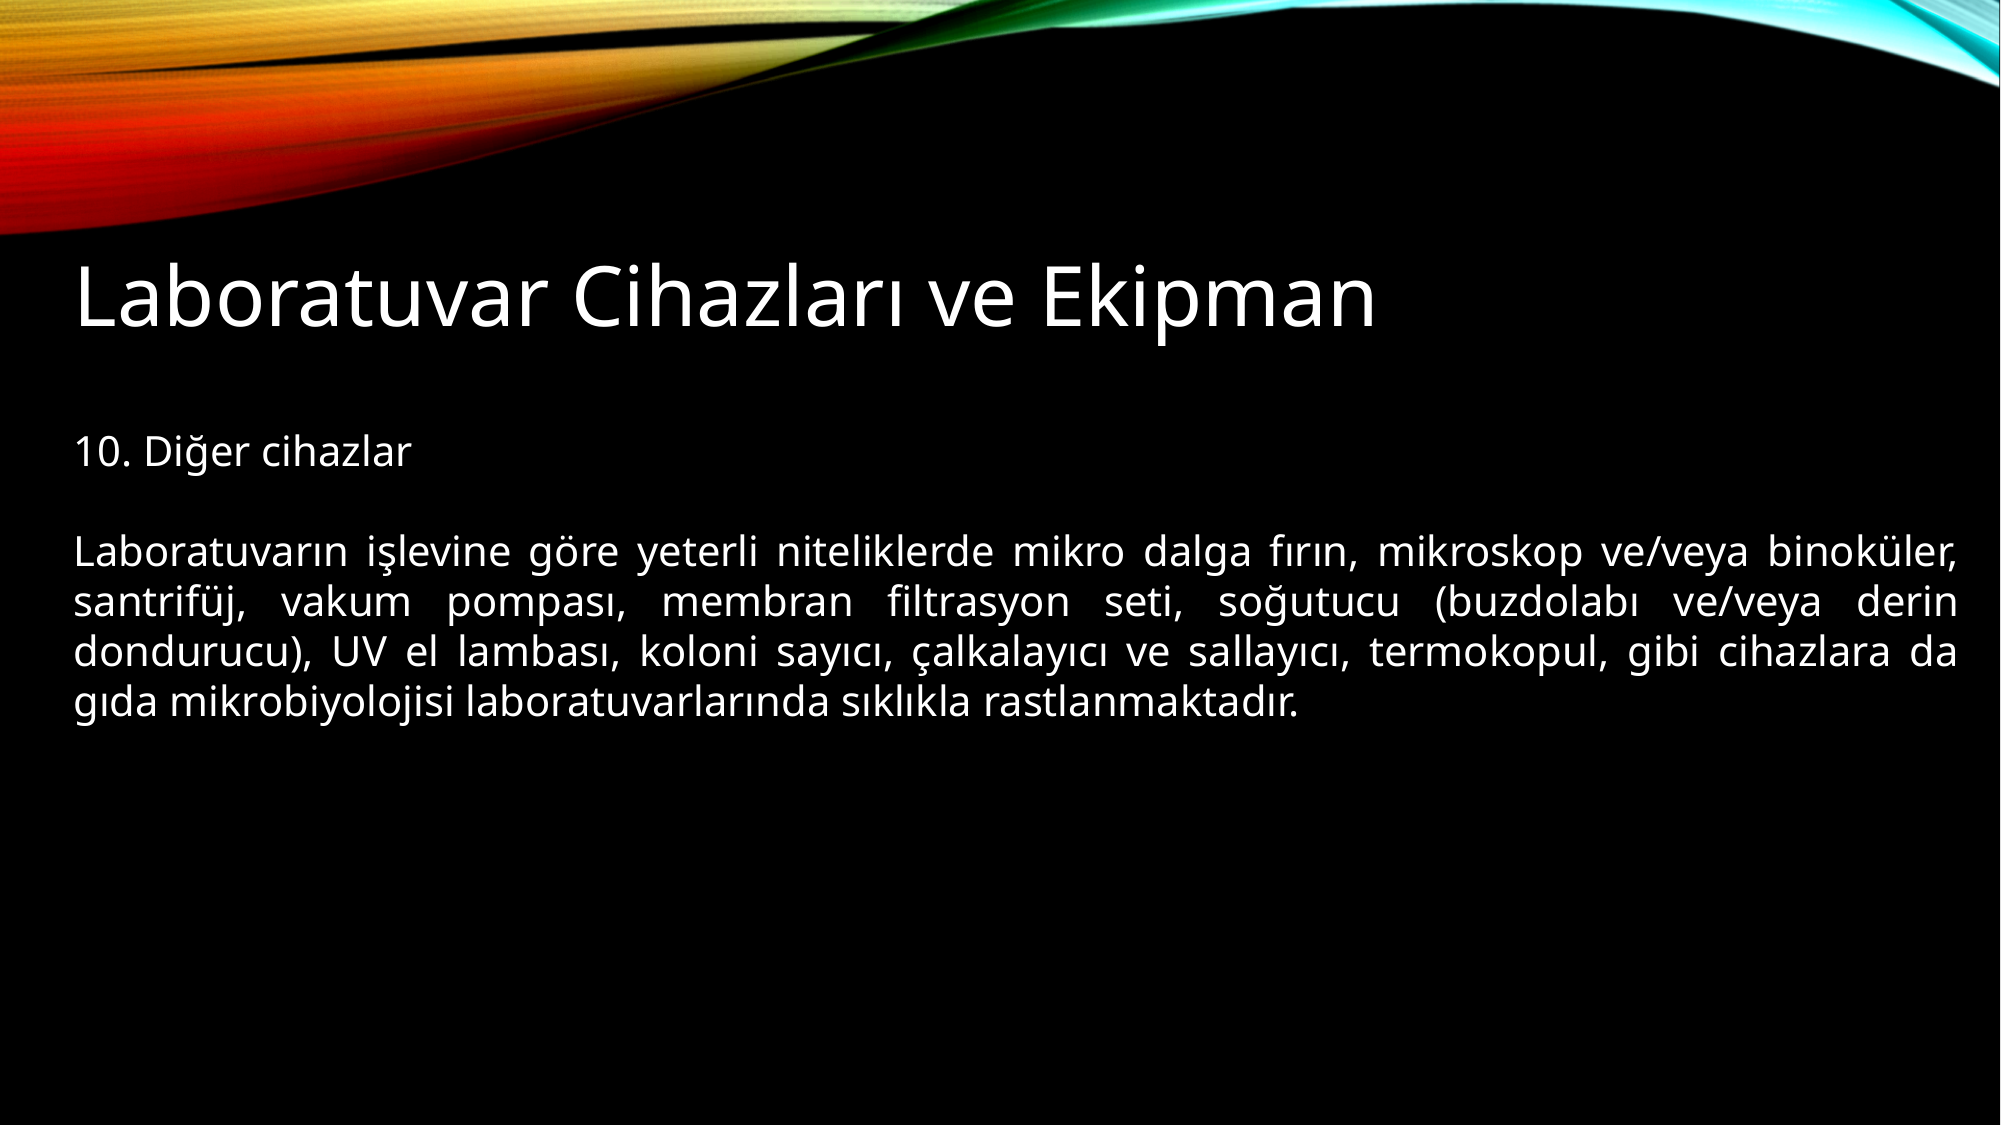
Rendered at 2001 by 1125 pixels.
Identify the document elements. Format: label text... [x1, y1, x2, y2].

list 10. Diğer cihazlar Laboratuvarın işlevine göre yeterli niteliklerde mikro dalga fırın, mikroskop ve/veya binoküler, santrifüj, vakum pompası, membran filtrasyon seti, soğutucu (buzdolabı ve/veya derin dondurucu), UV el lambası, koloni sayıcı, çalkalayıcı ve sallayıcı, termokopul, gibi cihazlara da gıda mikrobiyolojisi laboratuvarlarında sıklıkla rastlanmaktadır. [73, 425, 1961, 779]
title Laboratuvar Cihazları ve Ekipman [73, 242, 1974, 445]
picture [0, 0, 2000, 237]
